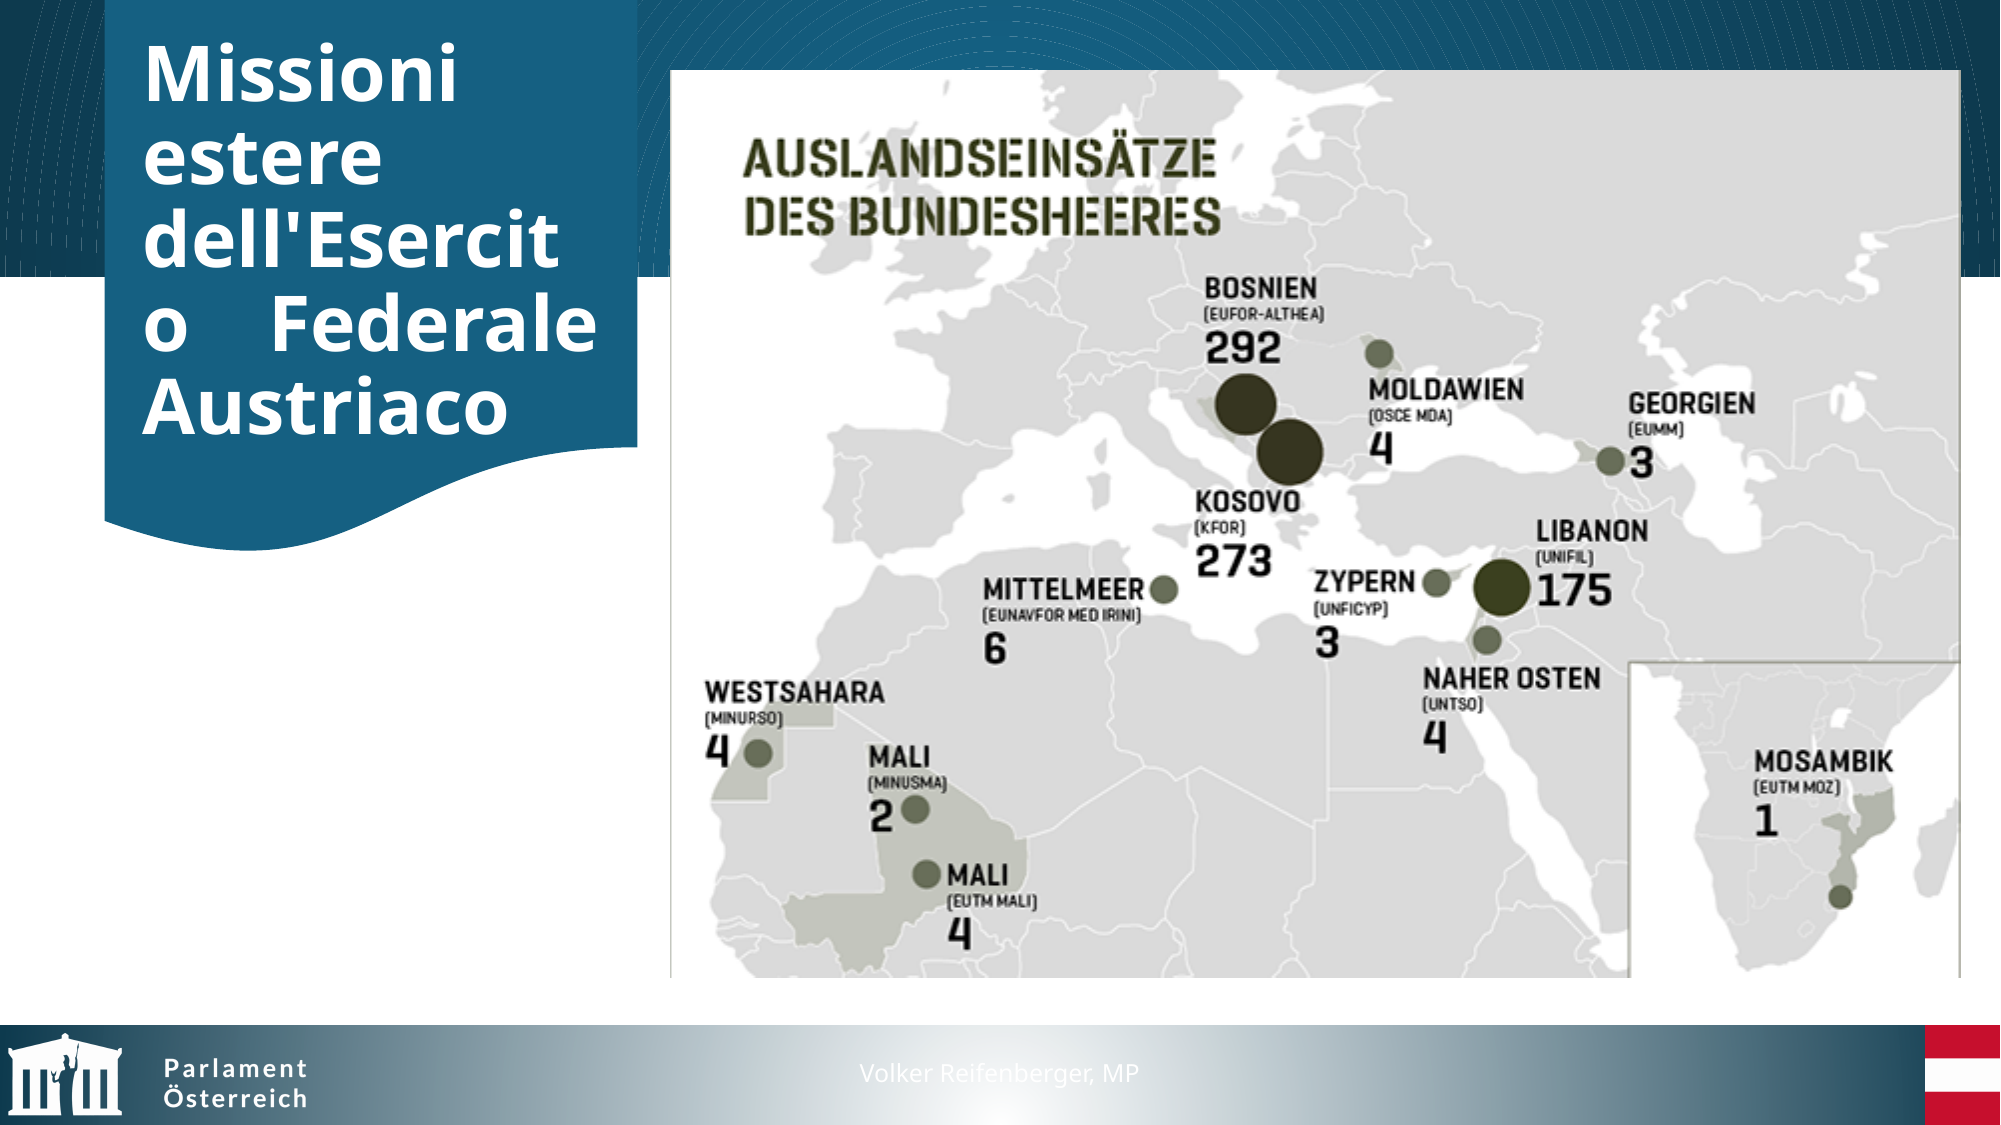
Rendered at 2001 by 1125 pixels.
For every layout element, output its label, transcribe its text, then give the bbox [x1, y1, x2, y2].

footer Volker Reifenberger, MP [662, 1042, 1338, 1103]
text_box [103, 0, 640, 553]
title Missioni estere dell'Esercito Federale Austriaco [127, 48, 615, 438]
picture [1924, 1024, 2000, 1125]
picture [0, 964, 344, 1125]
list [669, 70, 1962, 978]
